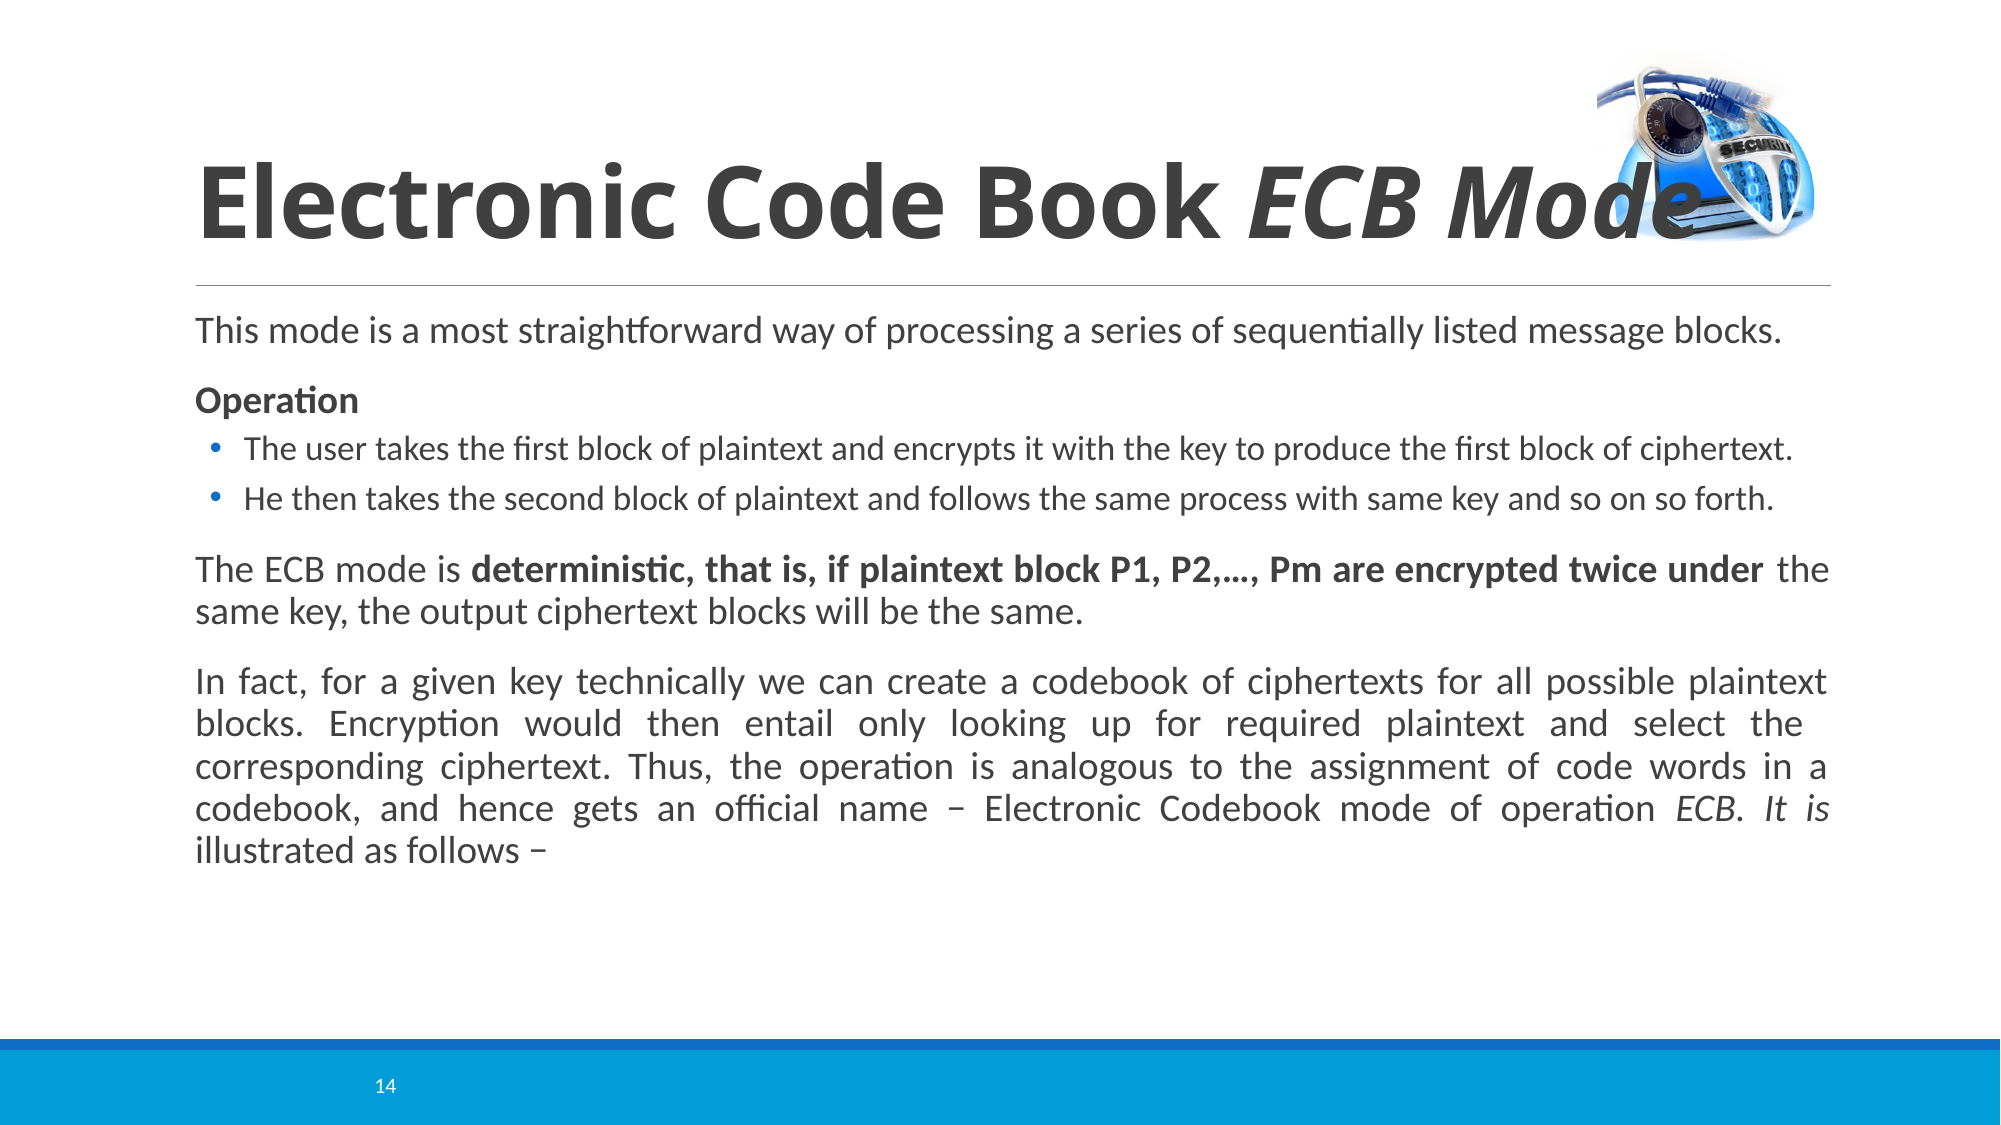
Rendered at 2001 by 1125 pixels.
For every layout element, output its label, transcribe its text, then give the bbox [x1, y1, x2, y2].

slide_number 14 [196, 1055, 412, 1115]
title Electronic Code Book ECB Mode [180, 28, 1830, 267]
list This mode is a most straightforward way of processing a series of sequentially listed message blocks. Operation The user takes the first block of plaintext and encrypts it with the key to produce the first block of ciphertext. He then takes the second block of plaintext and follows the same process with same key and so on so forth. The ECB mode is deterministic, that is, if plaintext block P1, P2,…, Pm are encrypted twice under the same key, the output ciphertext blocks will be the same. In fact, for a given key technically we can create a codebook of ciphertexts for all possible plaintext blocks. Encryption would then entail only looking up for required plaintext and select the corresponding ciphertext. Thus, the operation is analogous to the assignment of code words in a codebook, and hence gets an official name − Electronic Codebook mode of operation ECB. It is illustrated as follows − [180, 302, 1830, 963]
